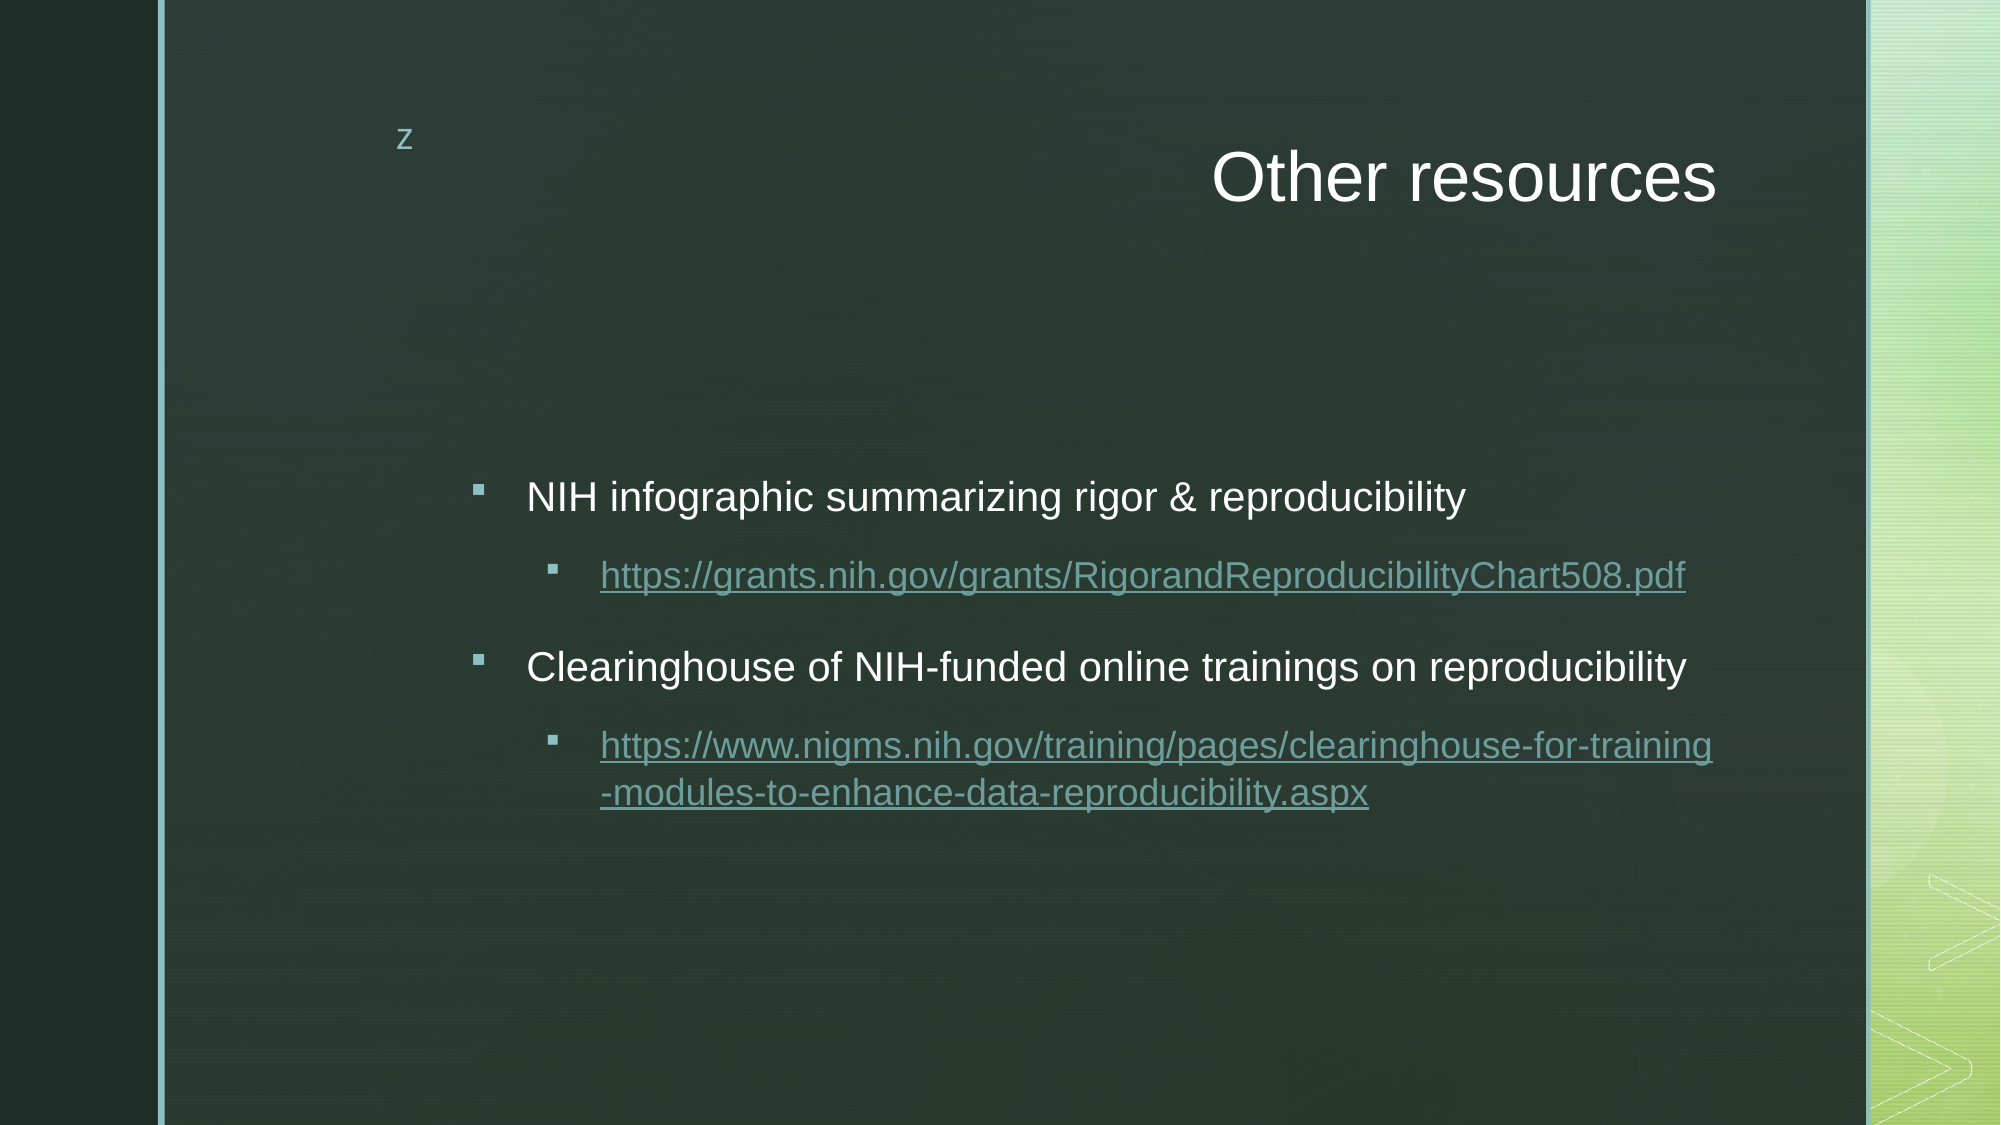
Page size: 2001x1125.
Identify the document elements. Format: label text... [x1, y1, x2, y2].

title Other resources [428, 132, 1734, 310]
list NIH infographic summarizing rigor & reproducibility https://grants.nih.gov/grants/RigorandReproducibilityChart508.pdf Clearinghouse of NIH-funded online trainings on reproducibility https://www.nigms.nih.gov/training/pages/clearinghouse-for-training-modules-to-enhance-data-reproducibility.aspx [454, 336, 1734, 993]
picture [1871, 0, 2001, 1125]
